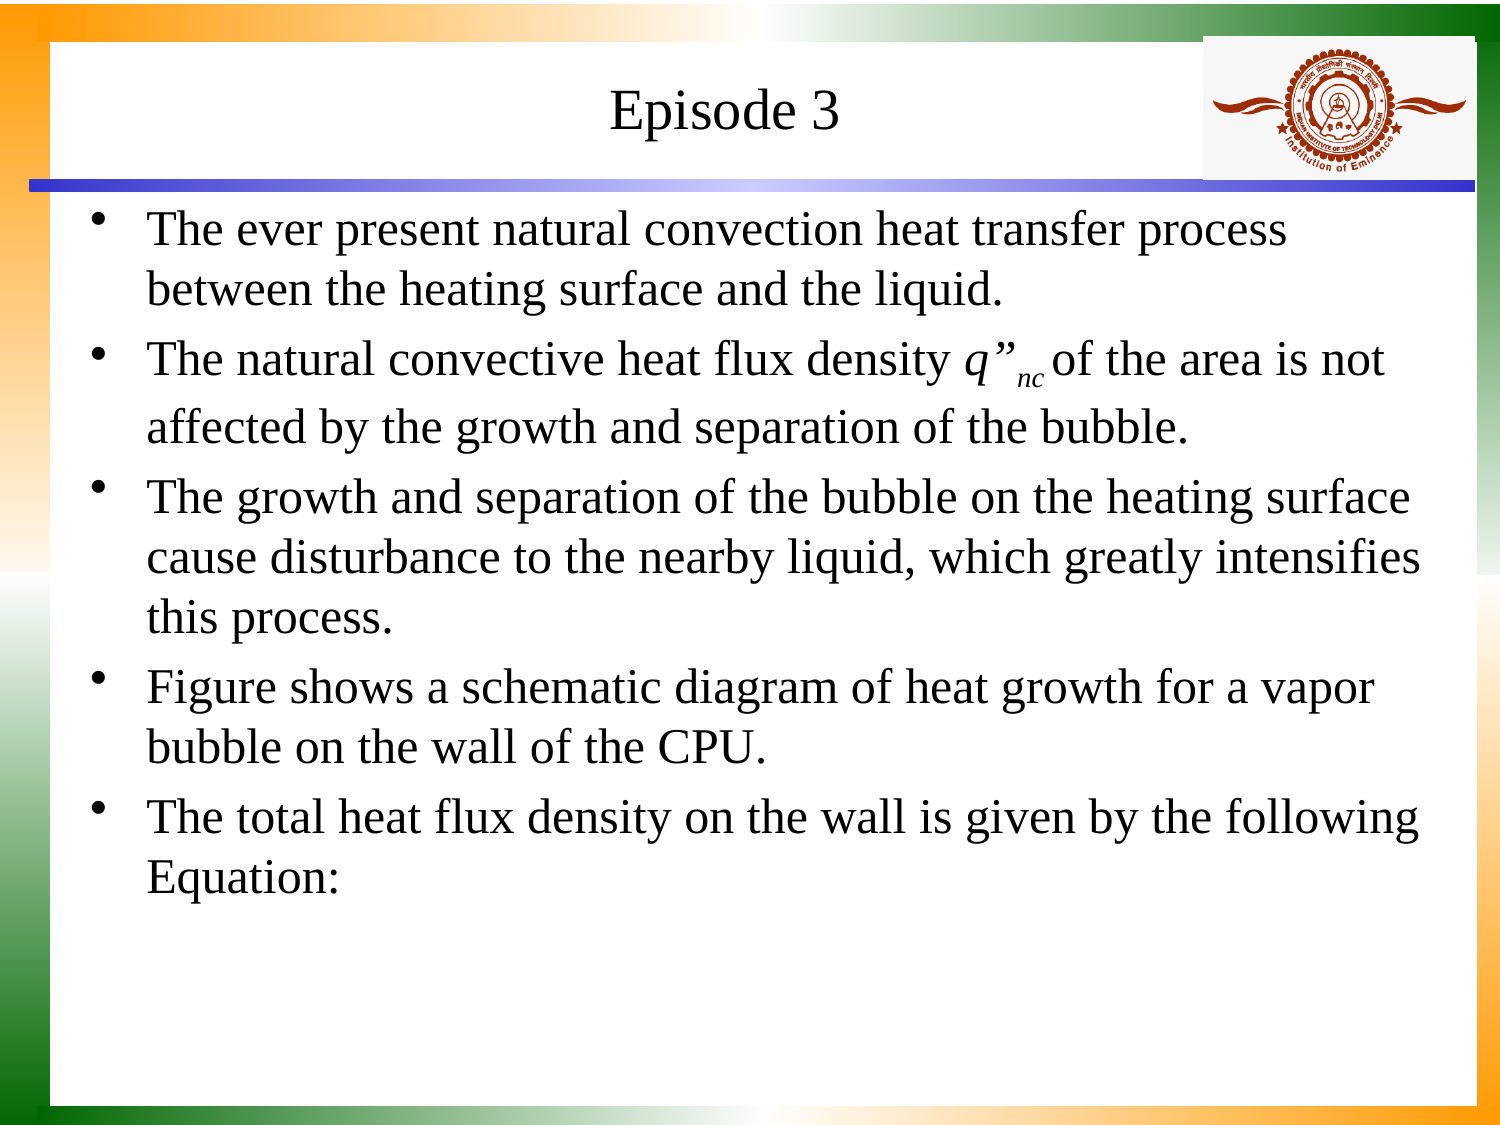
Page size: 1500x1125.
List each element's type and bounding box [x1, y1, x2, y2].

text_box [0, 3, 1500, 1125]
